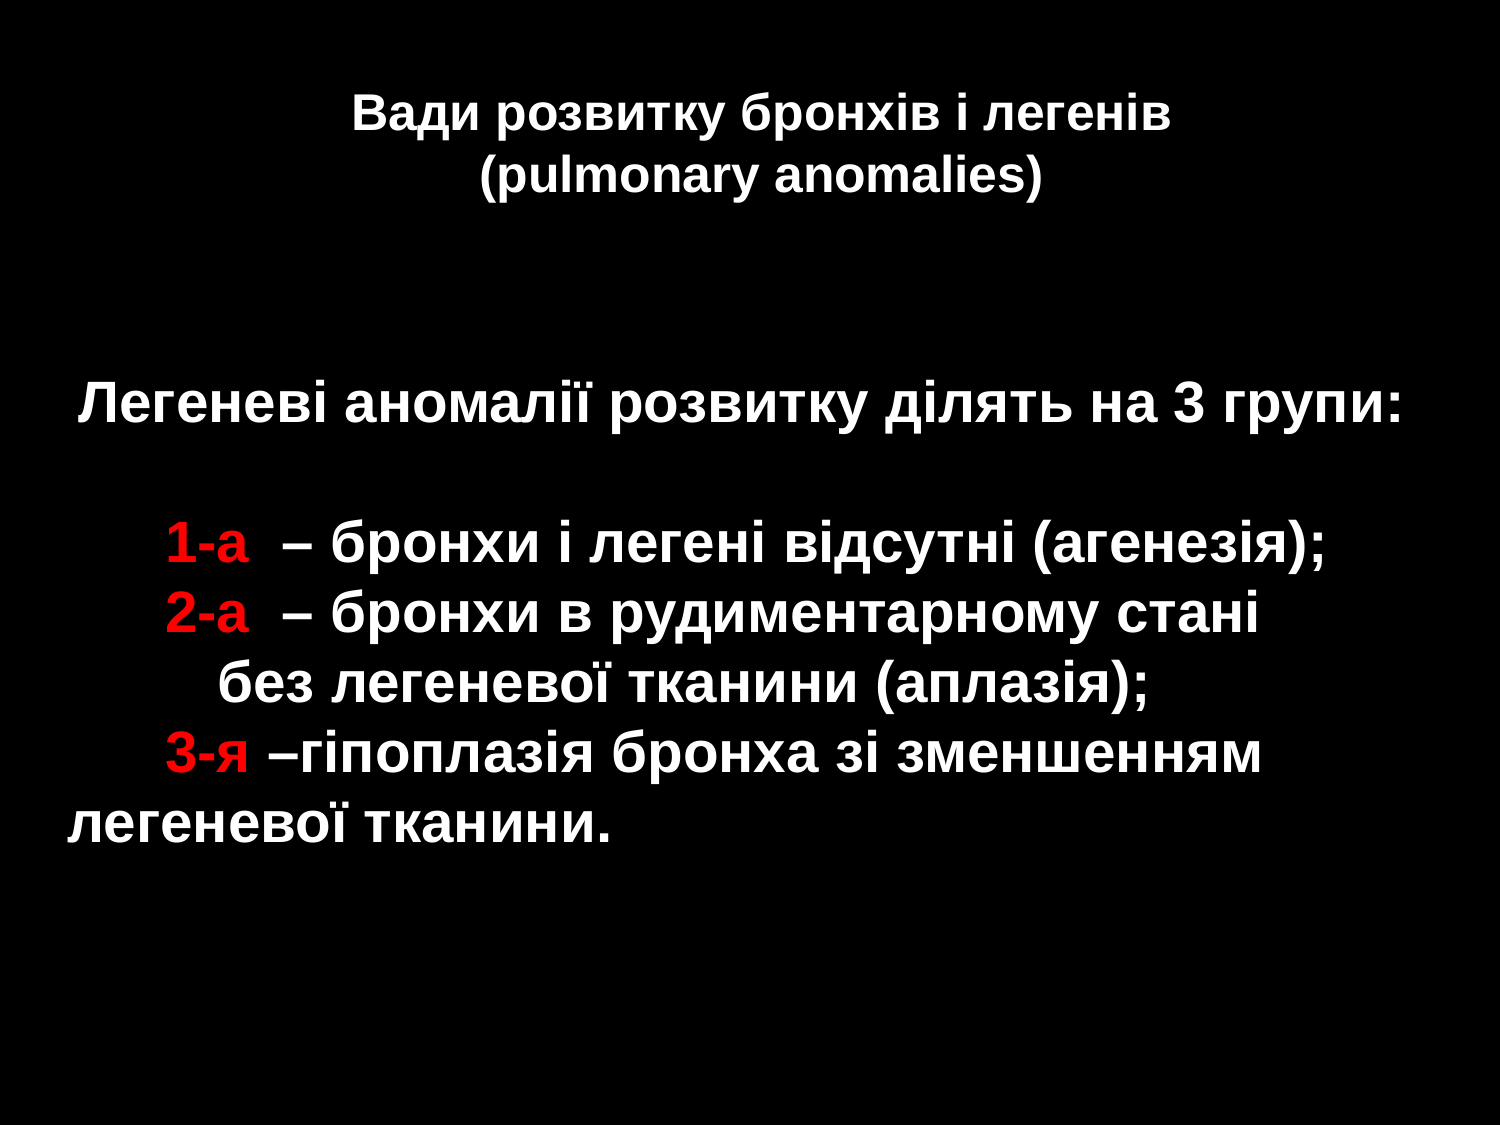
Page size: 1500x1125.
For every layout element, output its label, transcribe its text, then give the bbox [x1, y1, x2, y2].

title Вади розвитку бронхів і легенів (pulmonary anomalies) [124, 70, 1400, 211]
text_box Легеневі аномалії розвитку ділять на 3 групи: 1-а – бронхи і легені відсутні (агенезія); 2-а – бронхи в рудиментарному стані без легеневої тканини (аплазія); 3-я –гіпоплазія бронха зі зменшенням легеневої тканини. [52, 357, 1448, 862]
